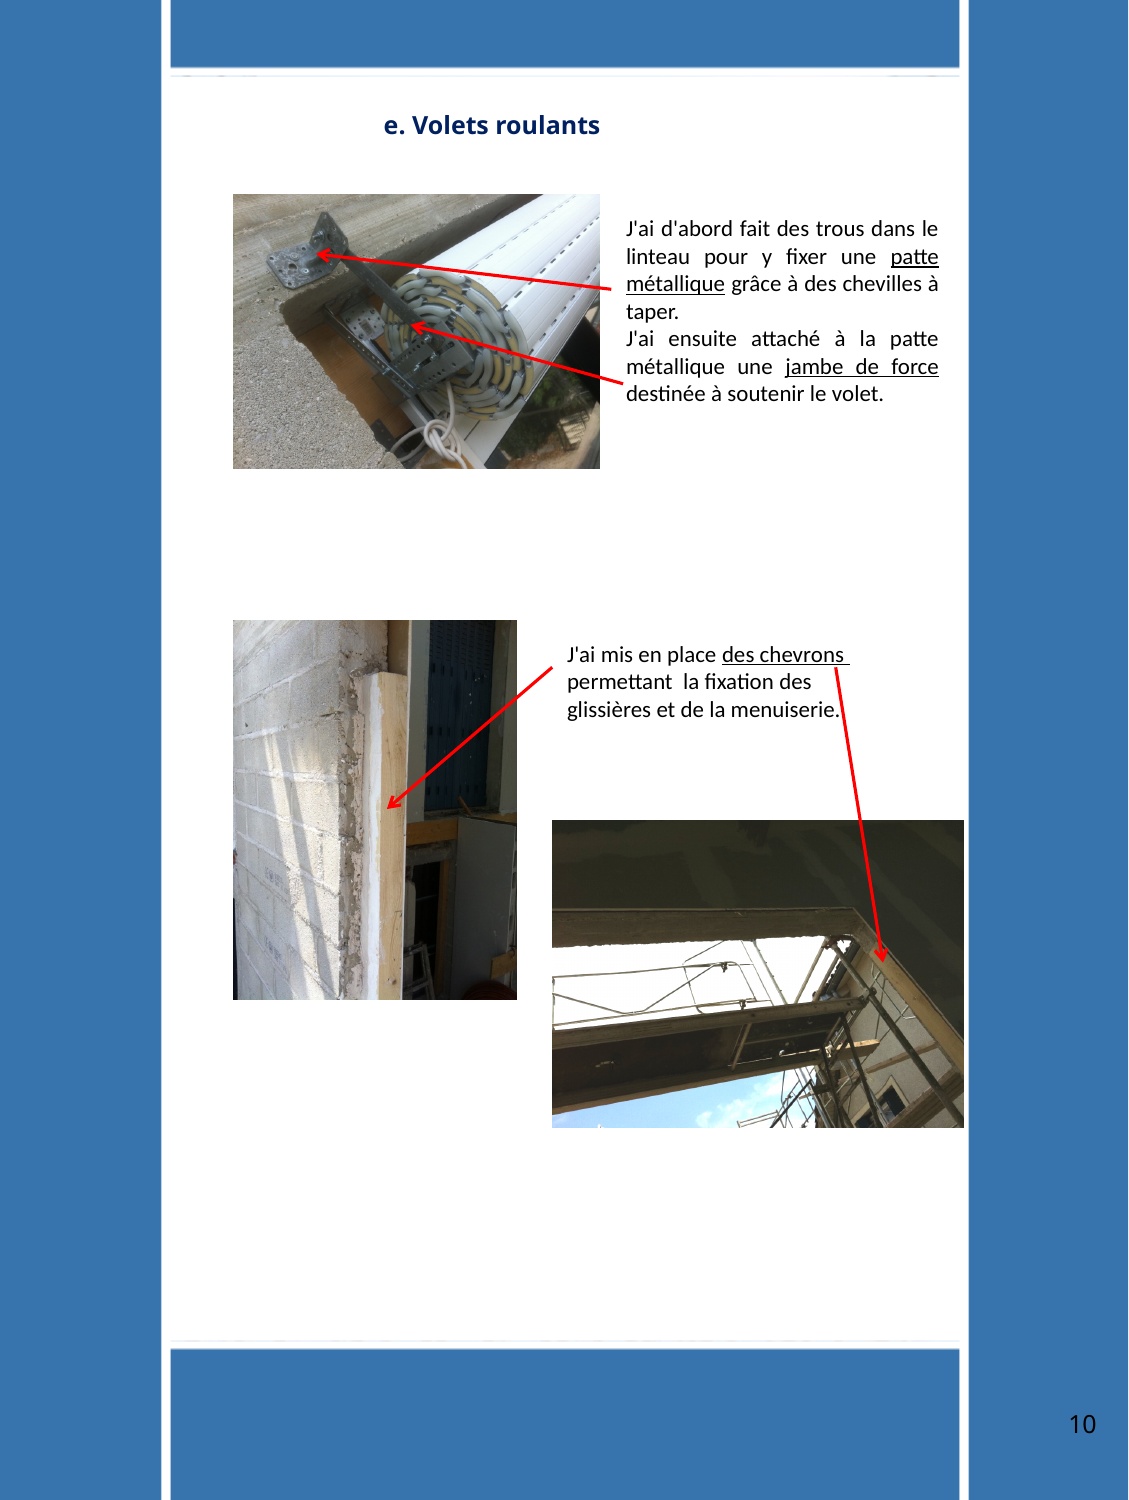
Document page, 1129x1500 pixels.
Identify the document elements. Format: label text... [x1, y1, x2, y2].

picture [0, 0, 1129, 1500]
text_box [835, 667, 884, 963]
list e. Volets roulants [162, 76, 966, 1341]
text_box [410, 324, 624, 384]
text_box J'ai d'abord fait des trous dans le linteau pour y fixer une patte métallique grâce à des chevilles à taper. J'ai ensuite attaché à la patte métallique une jambe de force destinée à soutenir le volet. [611, 206, 954, 414]
slide_number 10 [1013, 1401, 1113, 1482]
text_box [315, 253, 612, 290]
text_box J'ai mis en place des chevrons permettant la fixation des glissières et de la menuiserie. [552, 631, 931, 729]
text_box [386, 666, 553, 810]
